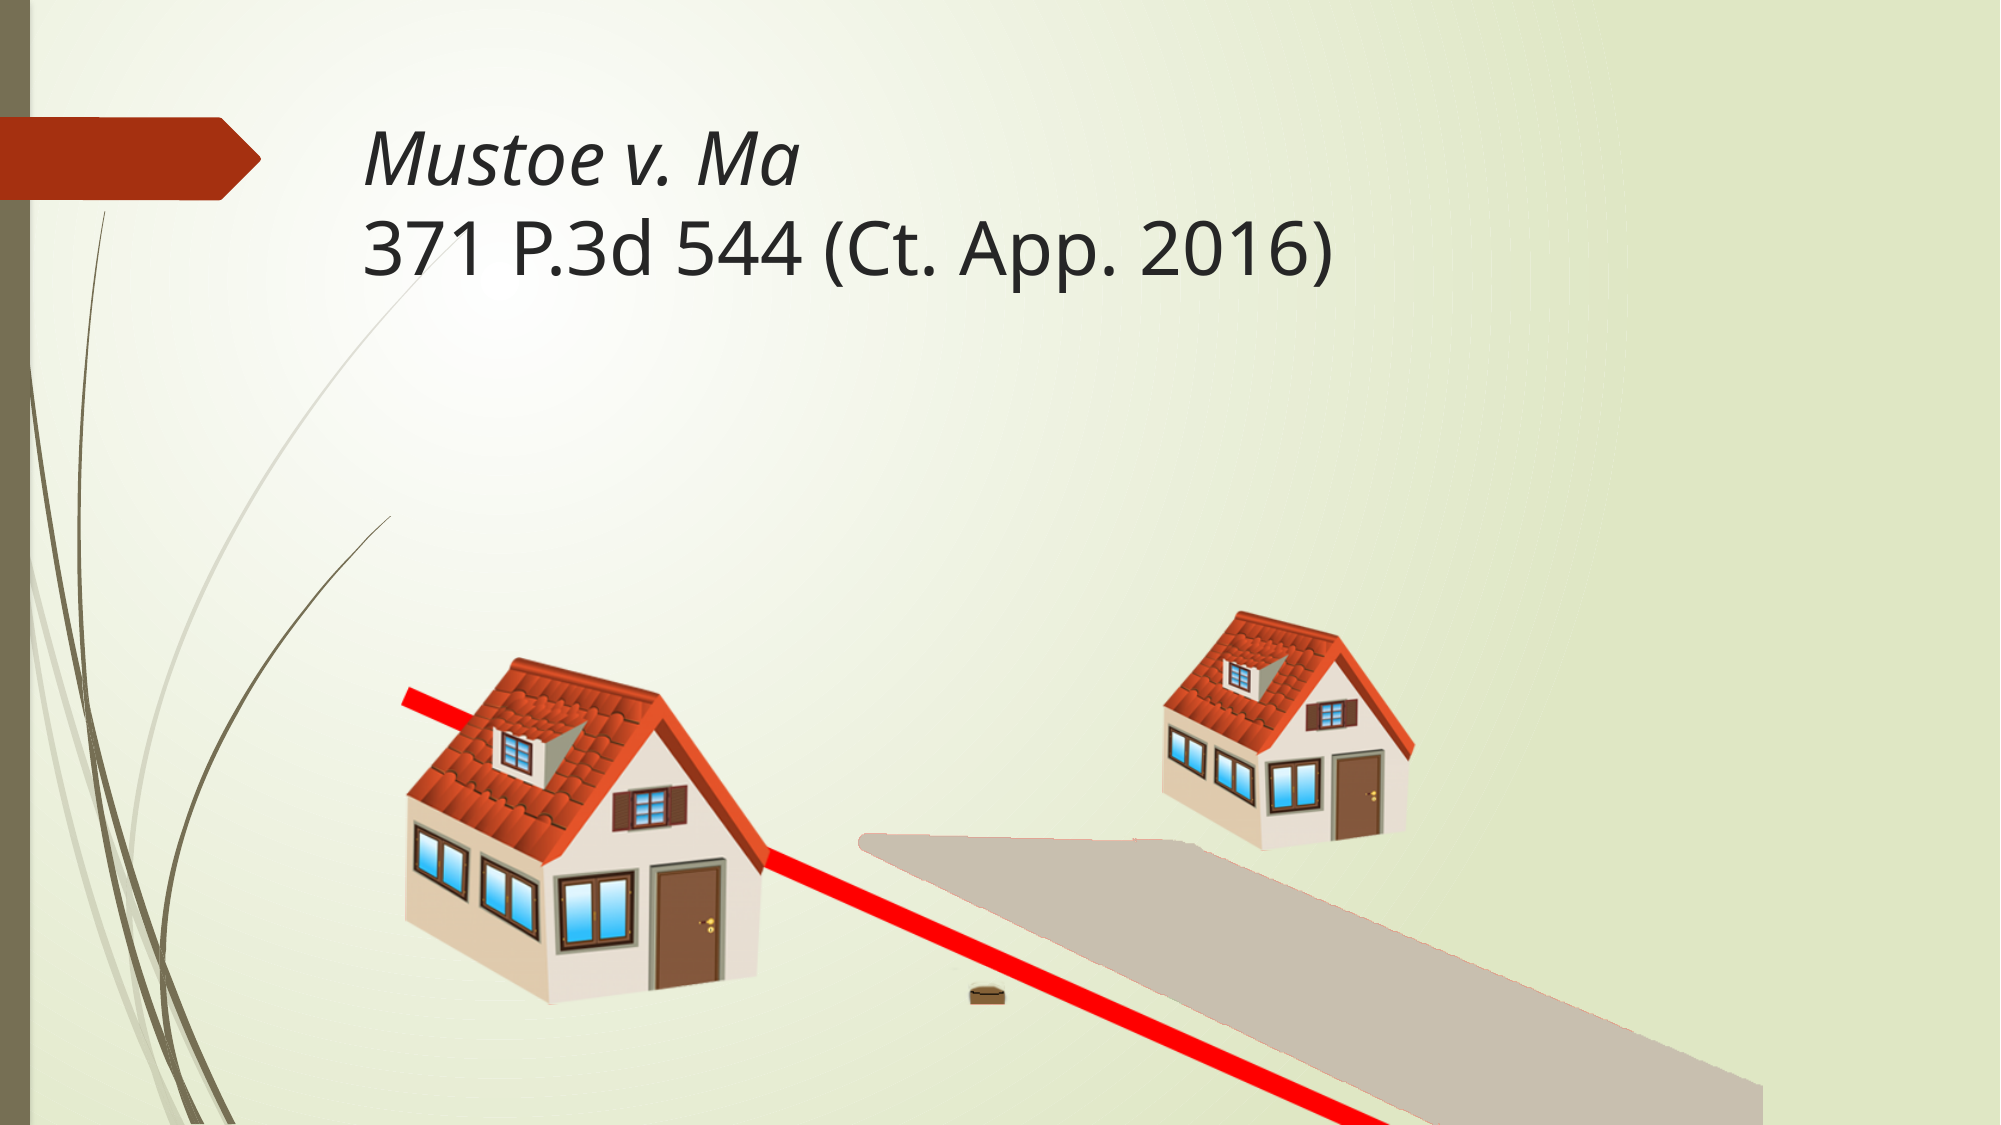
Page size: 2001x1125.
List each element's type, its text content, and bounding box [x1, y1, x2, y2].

title Mustoe v. Ma 371 P.3d 544 (Ct. App. 2016) [347, 102, 2000, 313]
picture [0, 312, 1763, 1125]
